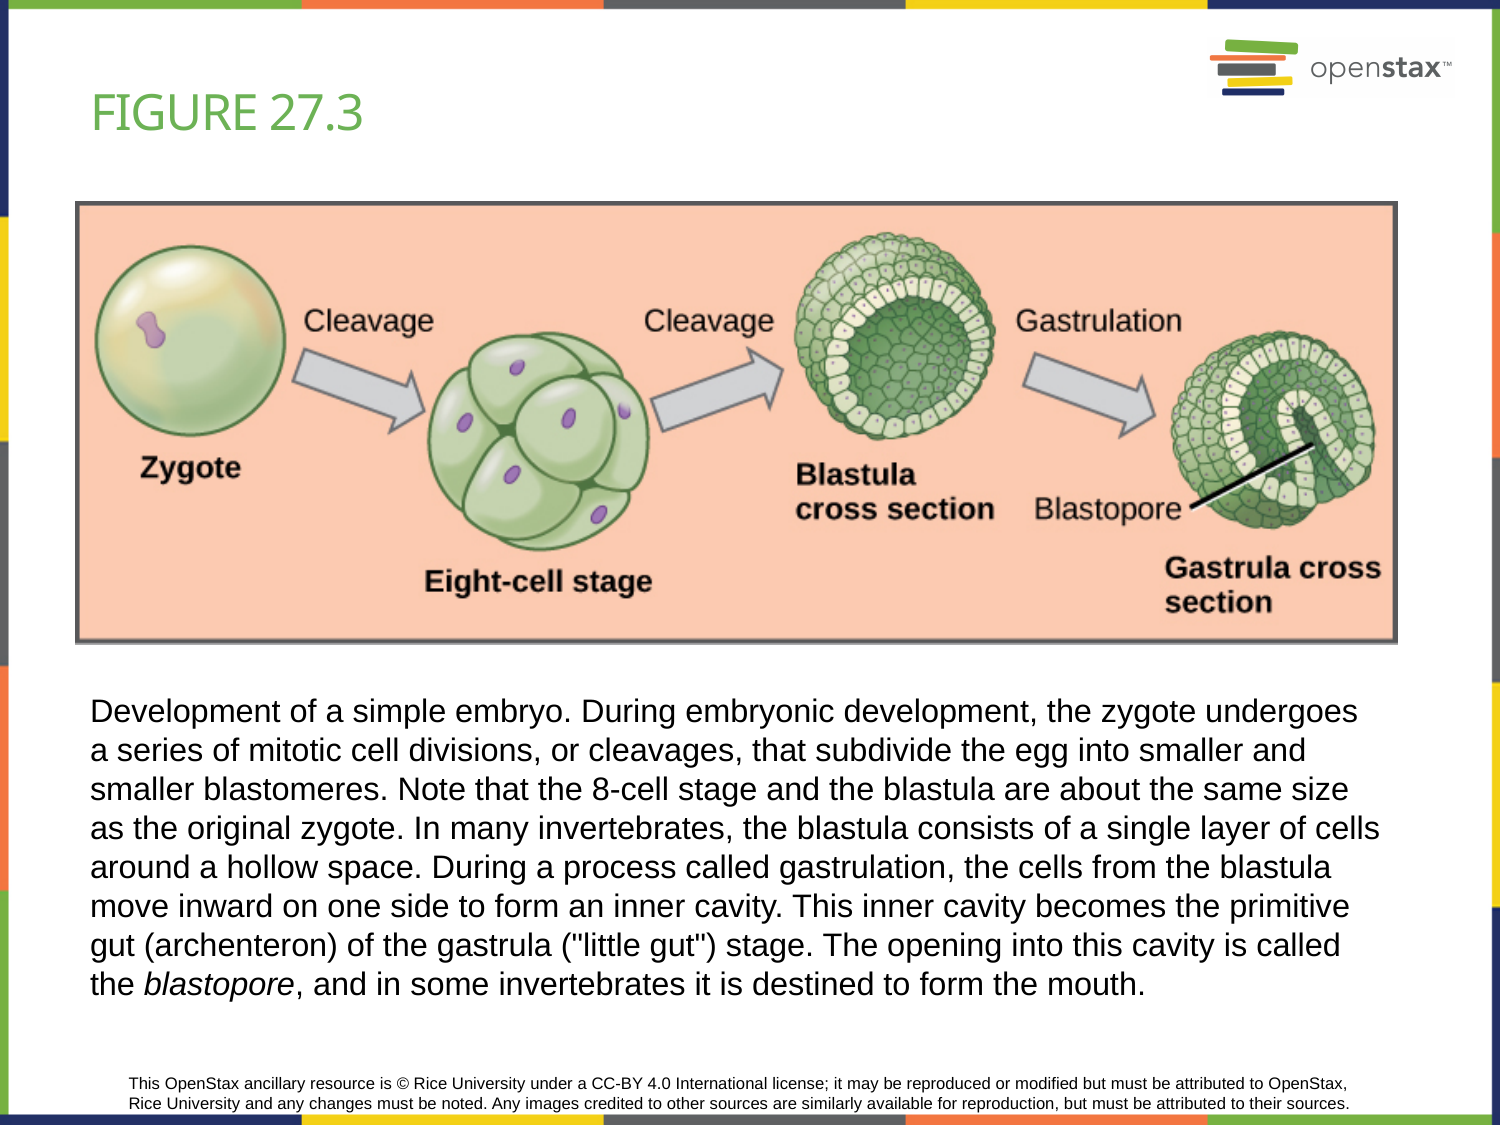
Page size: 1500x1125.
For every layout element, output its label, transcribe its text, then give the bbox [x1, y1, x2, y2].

title Figure 27.3 [75, 39, 1398, 133]
picture [0, 0, 1500, 1125]
footer This OpenStax ancillary resource is © Rice University under a CC-BY 4.0 International license; it may be reproduced or modified but must be attributed to OpenStax, Rice University and any changes must be noted. Any images credited to other sources are similarly available for reproduction, but must be attributed to their sources. [113, 1065, 1398, 1112]
list Development of a simple embryo. During embryonic development, the zygote undergoes a series of mitotic cell divisions, or cleavages, that subdivide the egg into smaller and smaller blastomeres. Note that the 8-cell stage and the blastula are about the same size as the original zygote. In many invertebrates, the blastula consists of a single layer of cells around a hollow space. During a process called gastrulation, the cells from the blastula move inward on one side to form an inner cavity. This inner cavity becomes the primitive gut (archenteron) of the gastrula ("little gut") stage. The opening into this cavity is called the blastopore, and in some invertebrates it is destined to form the mouth. [75, 712, 1398, 1025]
